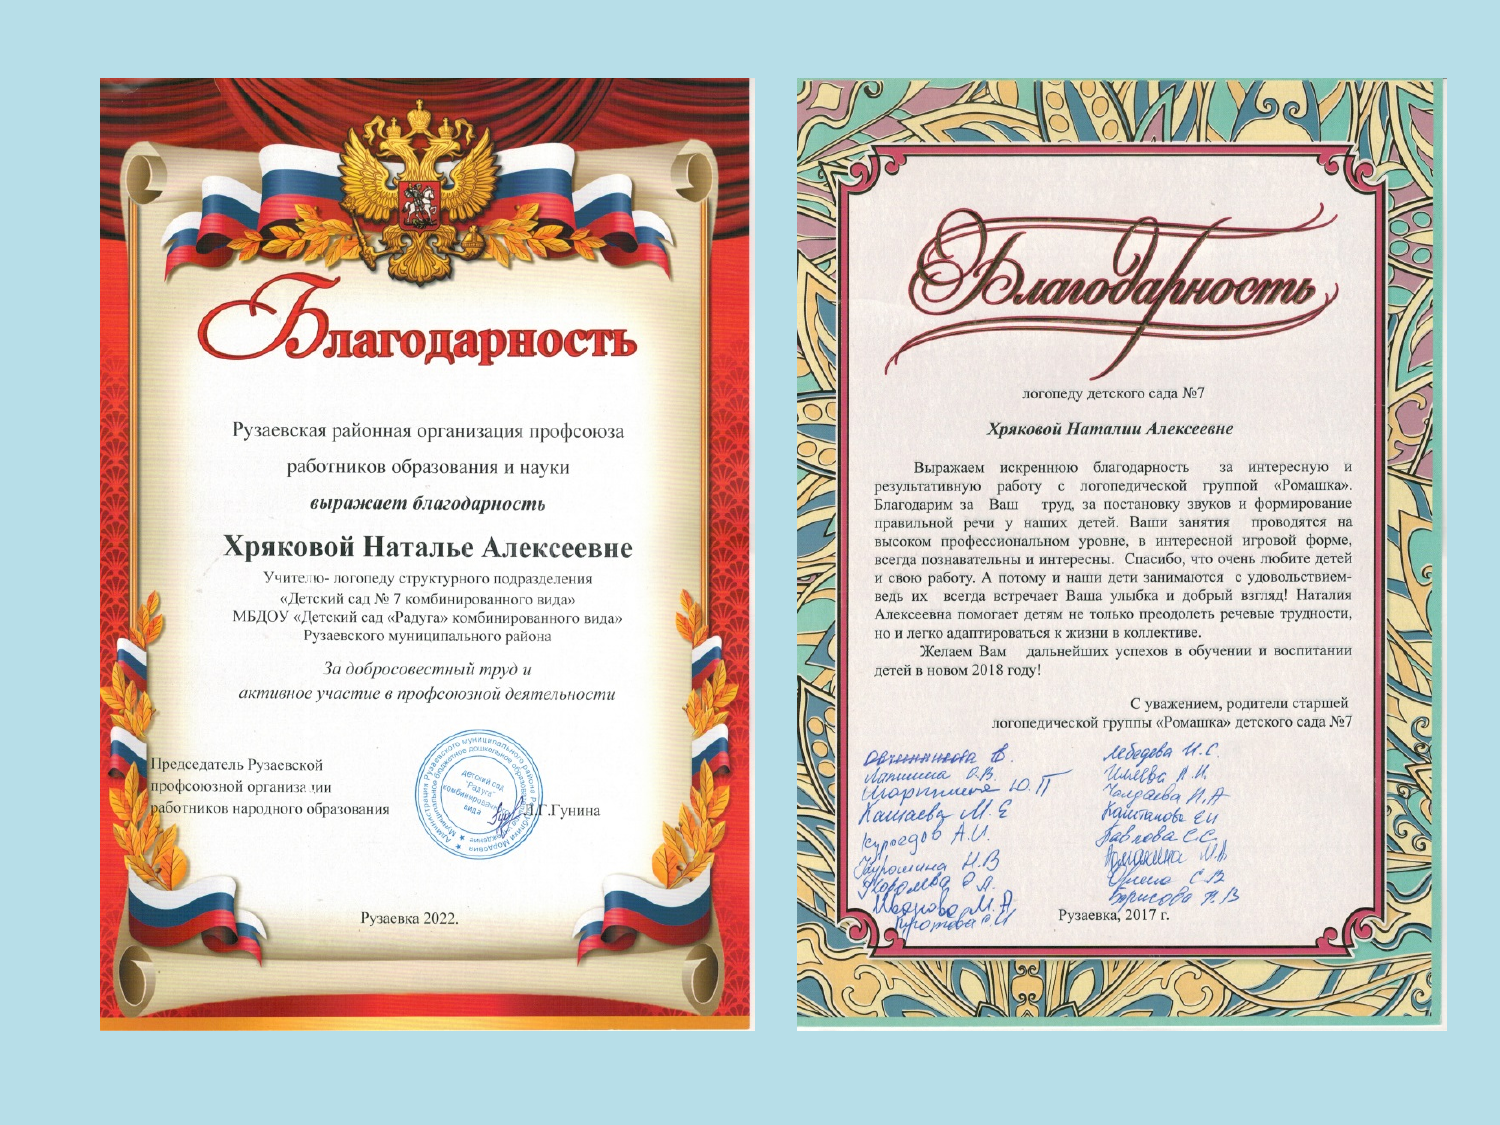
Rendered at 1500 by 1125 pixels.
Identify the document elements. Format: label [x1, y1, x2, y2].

list [100, 77, 755, 1031]
picture [796, 77, 1448, 1031]
